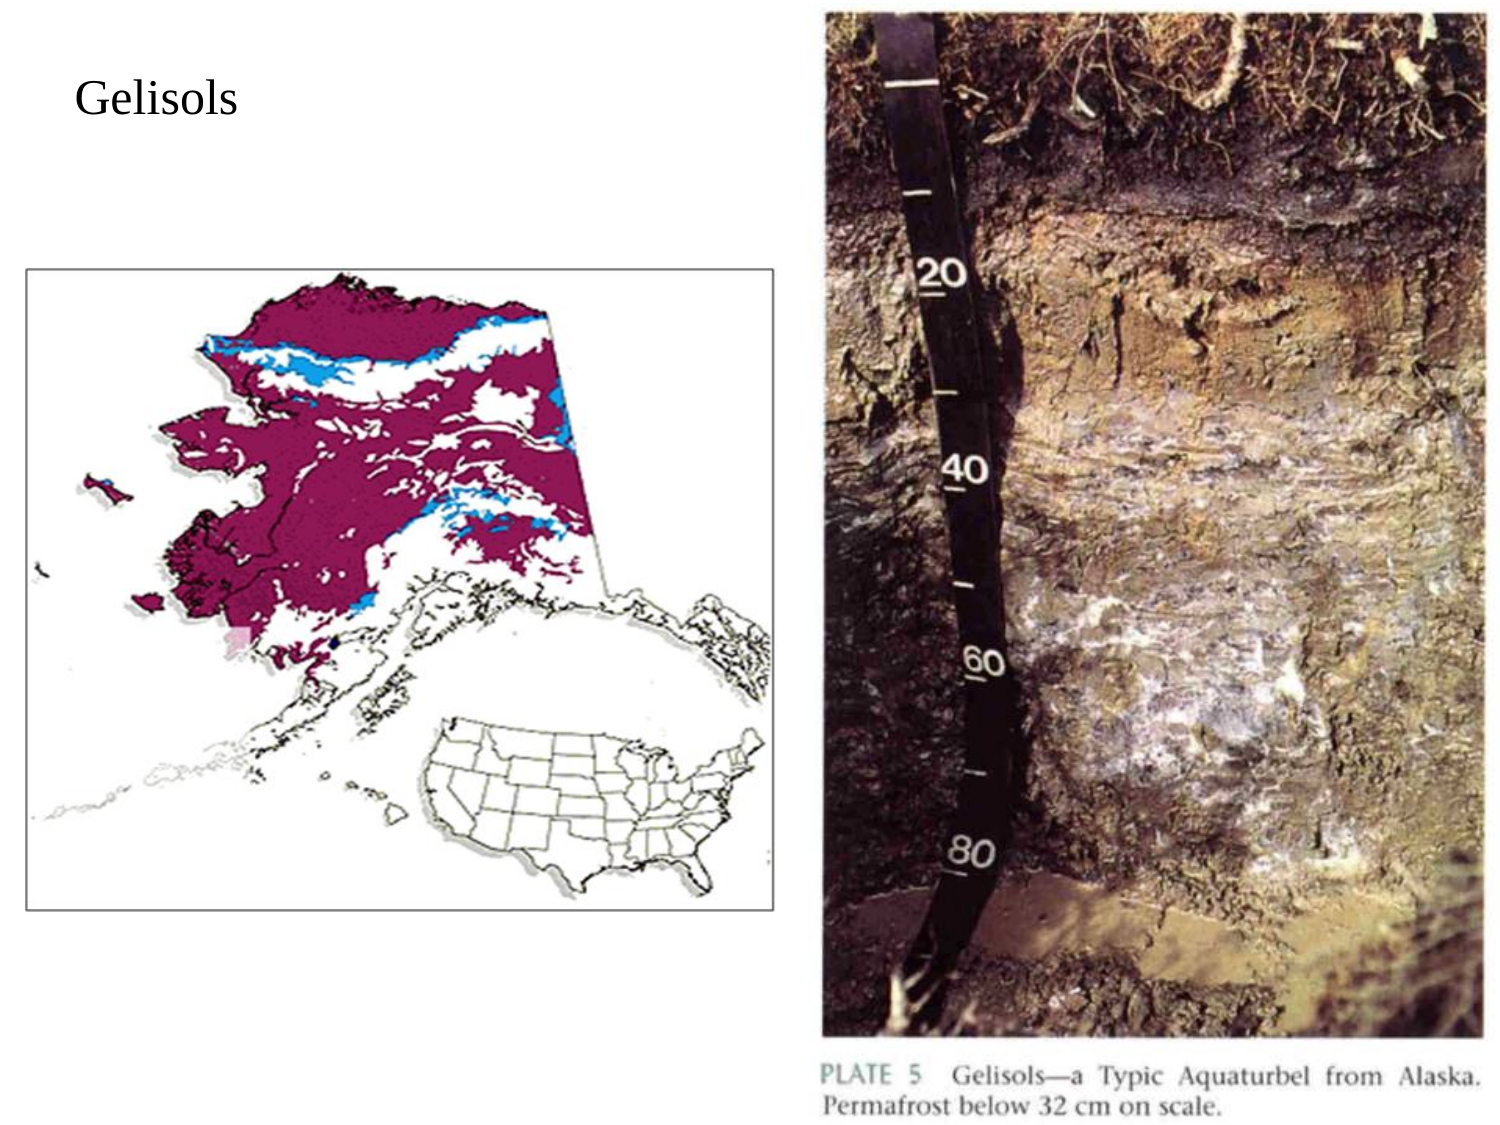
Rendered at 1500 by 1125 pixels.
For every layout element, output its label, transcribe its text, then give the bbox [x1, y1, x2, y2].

text_box Gelisols [59, 56, 254, 132]
picture [24, 267, 777, 913]
picture [806, 2, 1500, 1125]
